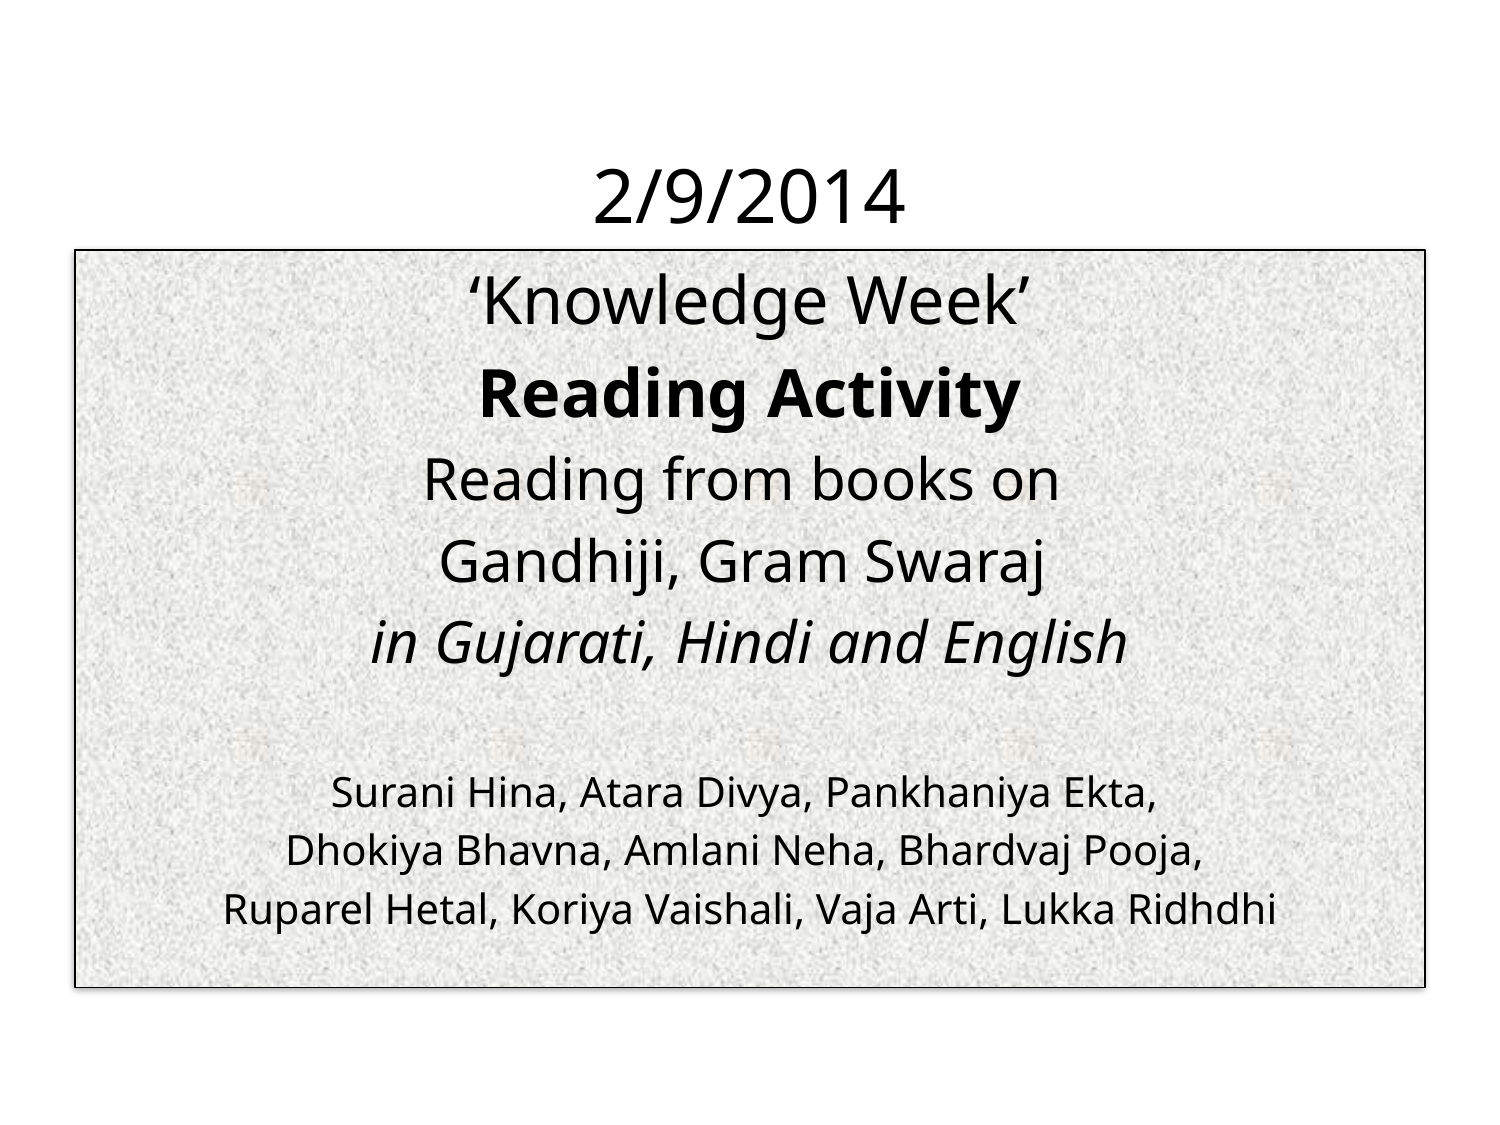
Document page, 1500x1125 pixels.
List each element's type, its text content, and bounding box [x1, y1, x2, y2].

list ‘Knowledge Week’ Reading Activity Reading from books on Gandhiji, Gram Swaraj in Gujarati, Hindi and English Surani Hina, Atara Divya, Pankhaniya Ekta, Dhokiya Bhavna, Amlani Neha, Bhardvaj Pooja, Ruparel Hetal, Koriya Vaishali, Vaja Arti, Lukka Ridhdhi [74, 249, 1426, 988]
title 2/9/2014 [362, 99, 1138, 247]
